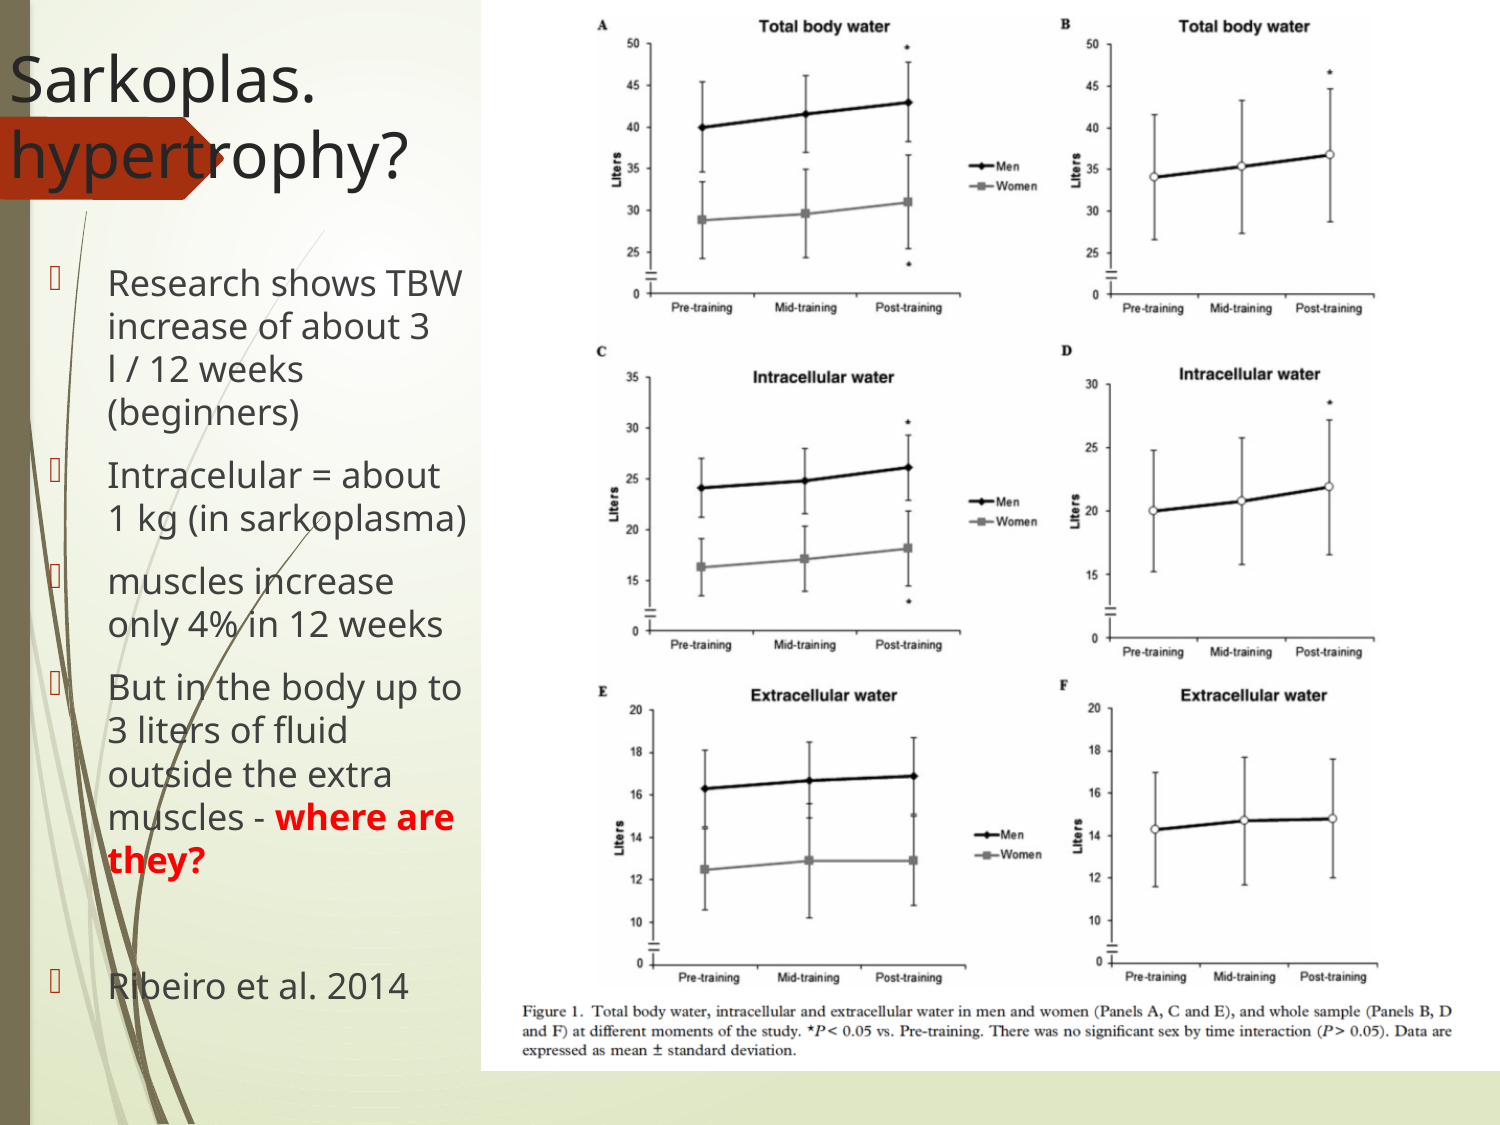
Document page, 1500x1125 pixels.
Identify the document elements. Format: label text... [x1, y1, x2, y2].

title Sarkoplas. hypertrophy? [0, 30, 449, 242]
list Research shows TBW increase of about 3 l / 12 weeks (beginners) Intracelular = about 1 kg (in sarkoplasma) muscles increase only 4% in 12 weeks But in the body up to 3 liters of fluid outside the extra muscles - where are they? Ribeiro et al. 2014 [34, 252, 476, 1024]
picture [481, 0, 1500, 1071]
